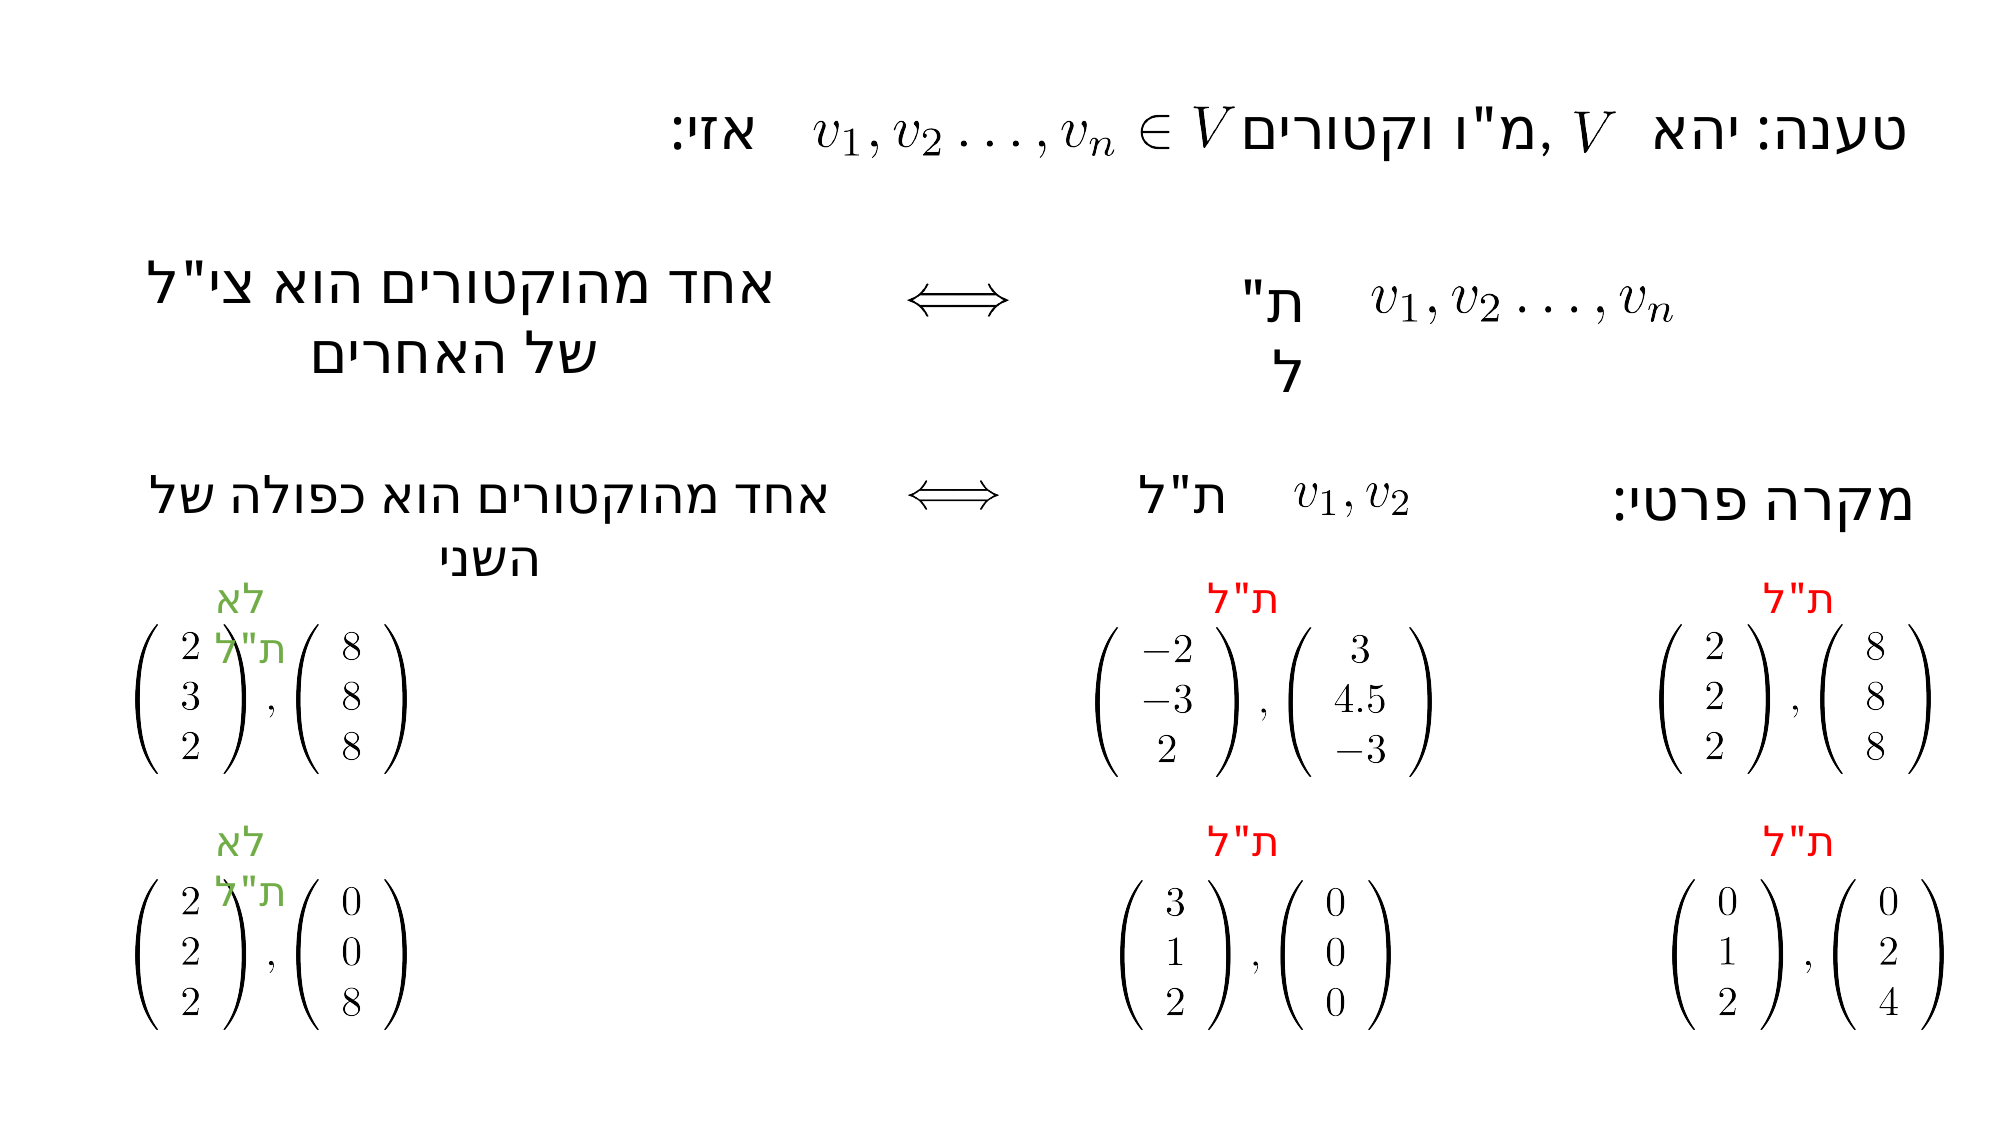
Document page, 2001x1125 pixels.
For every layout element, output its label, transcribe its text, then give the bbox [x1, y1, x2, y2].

picture [1095, 627, 1432, 778]
picture [1659, 624, 1931, 775]
text_box טענה: יהא [1587, 84, 1923, 169]
text_box מ"ו, [1433, 84, 1568, 169]
picture [1672, 879, 1944, 1030]
text_box וקטורים [1190, 84, 1433, 169]
text_box ת"ל [1184, 807, 1294, 873]
picture [1574, 111, 1616, 153]
text_box אחד מהוקטורים הוא צי"ל של האחרים [105, 237, 818, 393]
picture [135, 879, 407, 1030]
text_box ת"ל [1740, 564, 1850, 624]
picture [1371, 286, 1673, 324]
text_box אחד מהוקטורים הוא כפולה של השני [83, 454, 897, 594]
picture [812, 106, 1235, 158]
text_box ת"ל [1112, 454, 1243, 532]
text_box ת"ל [1740, 807, 1850, 873]
text_box ת"ל [1190, 257, 1321, 412]
text_box אזי: [592, 84, 774, 169]
text_box לא ת"ל [199, 564, 349, 624]
picture [907, 283, 1009, 317]
text_box לא ת"ל [199, 807, 349, 879]
picture [908, 480, 999, 510]
picture [1120, 880, 1391, 1031]
picture [1293, 483, 1408, 517]
text_box ת"ל [1184, 564, 1294, 627]
text_box מקרה פרטי: [1595, 455, 1931, 540]
picture [135, 624, 407, 775]
